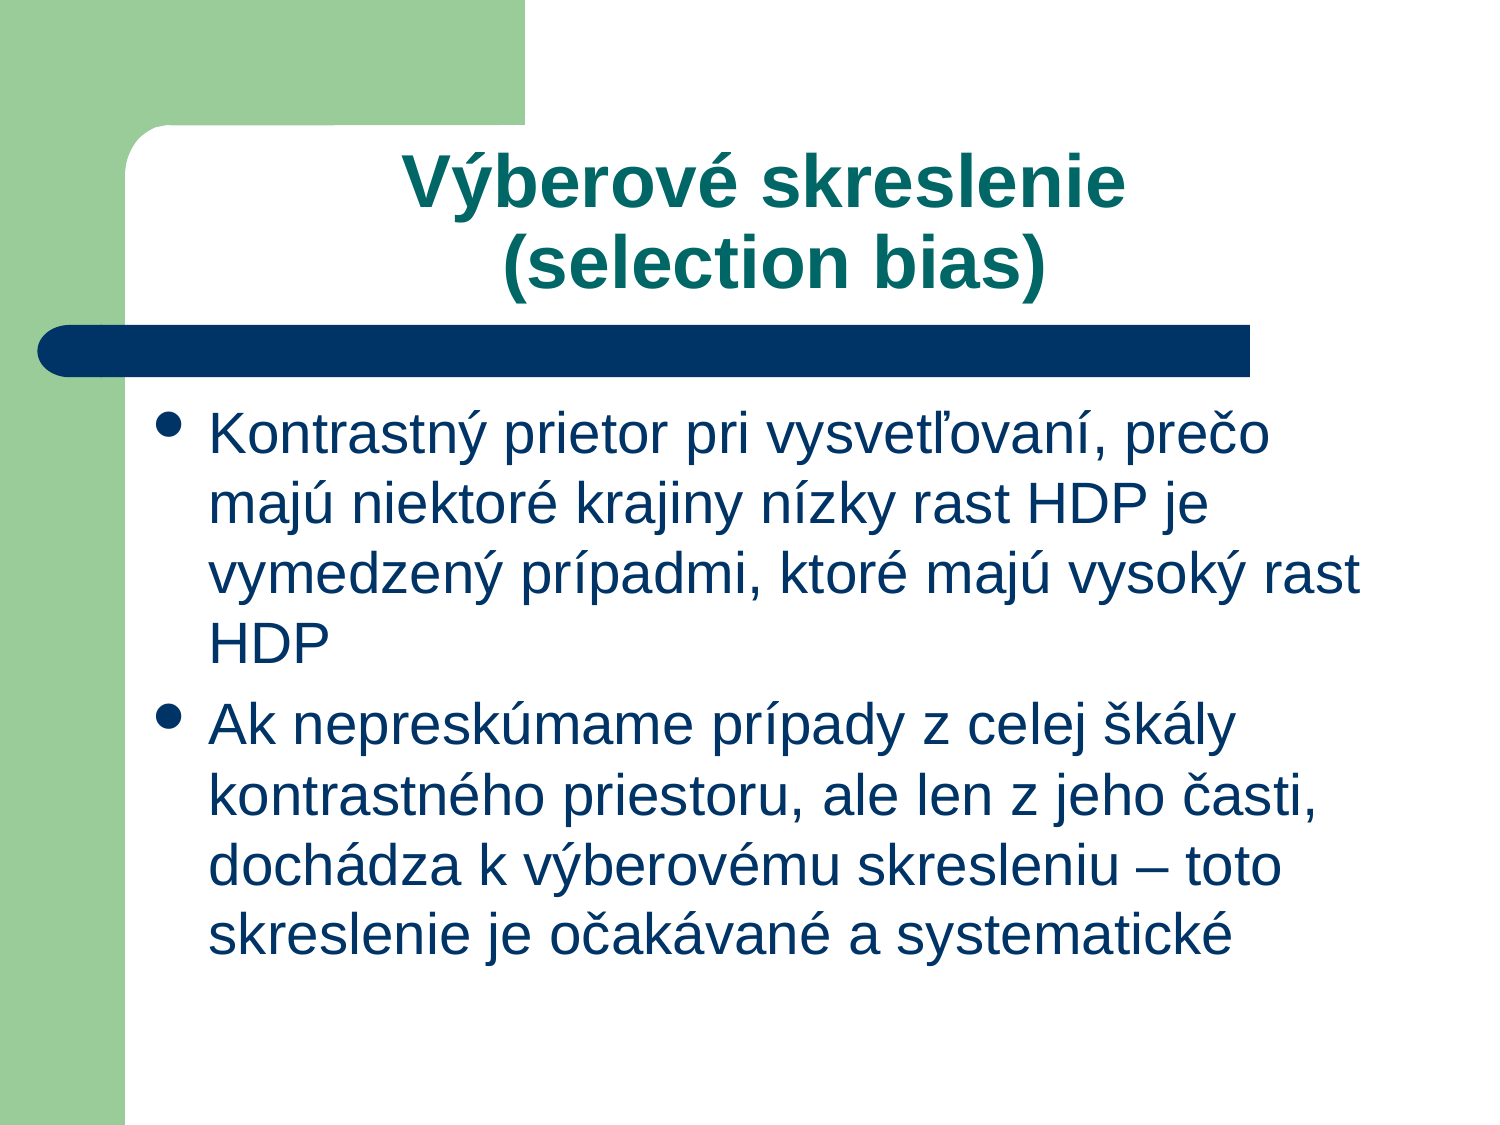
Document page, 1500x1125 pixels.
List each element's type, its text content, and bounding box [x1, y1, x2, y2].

list Kontrastný prietor pri vysvetľovaní, prečo majú niektoré krajiny nízky rast HDP je vymedzený prípadmi, ktoré majú vysoký rast HDP Ak nepreskúmame prípady z celej škály kontrastného priestoru, ale len z jeho časti, dochádza k výberovému skresleniu – toto skreslenie je očakávané a systematické [137, 387, 1400, 999]
title Výberové skreslenie (selection bias) [125, 125, 1425, 313]
